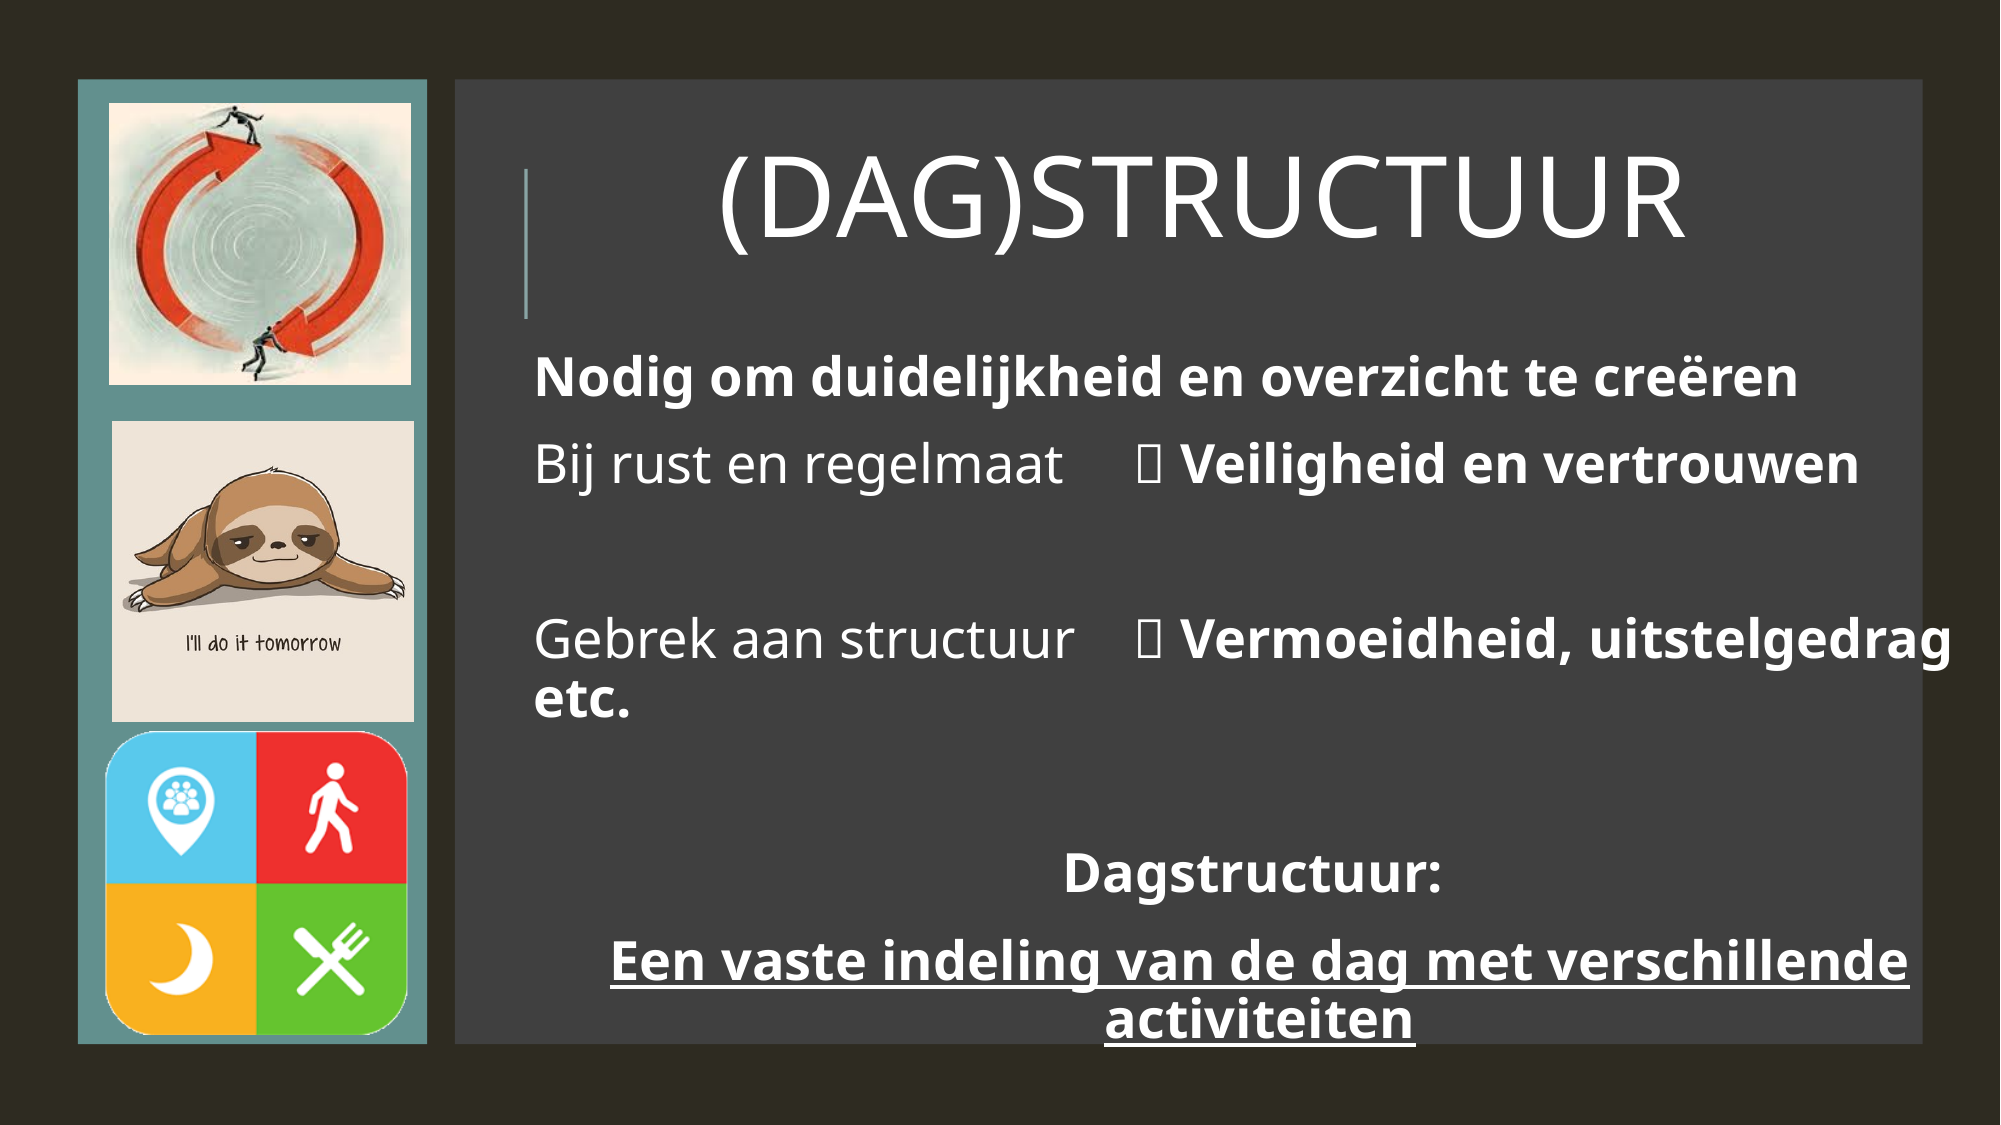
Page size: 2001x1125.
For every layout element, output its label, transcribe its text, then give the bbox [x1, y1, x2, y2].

picture [112, 421, 414, 723]
text_box [0, 0, 2000, 1125]
picture [109, 103, 411, 385]
text_box [77, 78, 428, 726]
text_box [453, 78, 1924, 1045]
picture [16, 731, 502, 1035]
text_box (Dag)Structuur [553, 81, 1854, 328]
list Nodig om duidelijkheid en overzicht te creëren Bij rust en regelmaat  Veiligheid en vertrouwen Gebrek aan structuur  Vermoeidheid, uitstelgedrag etc. Dagstructuur: Een vaste indeling van de dag met verschillende activiteiten [526, 341, 1994, 1049]
